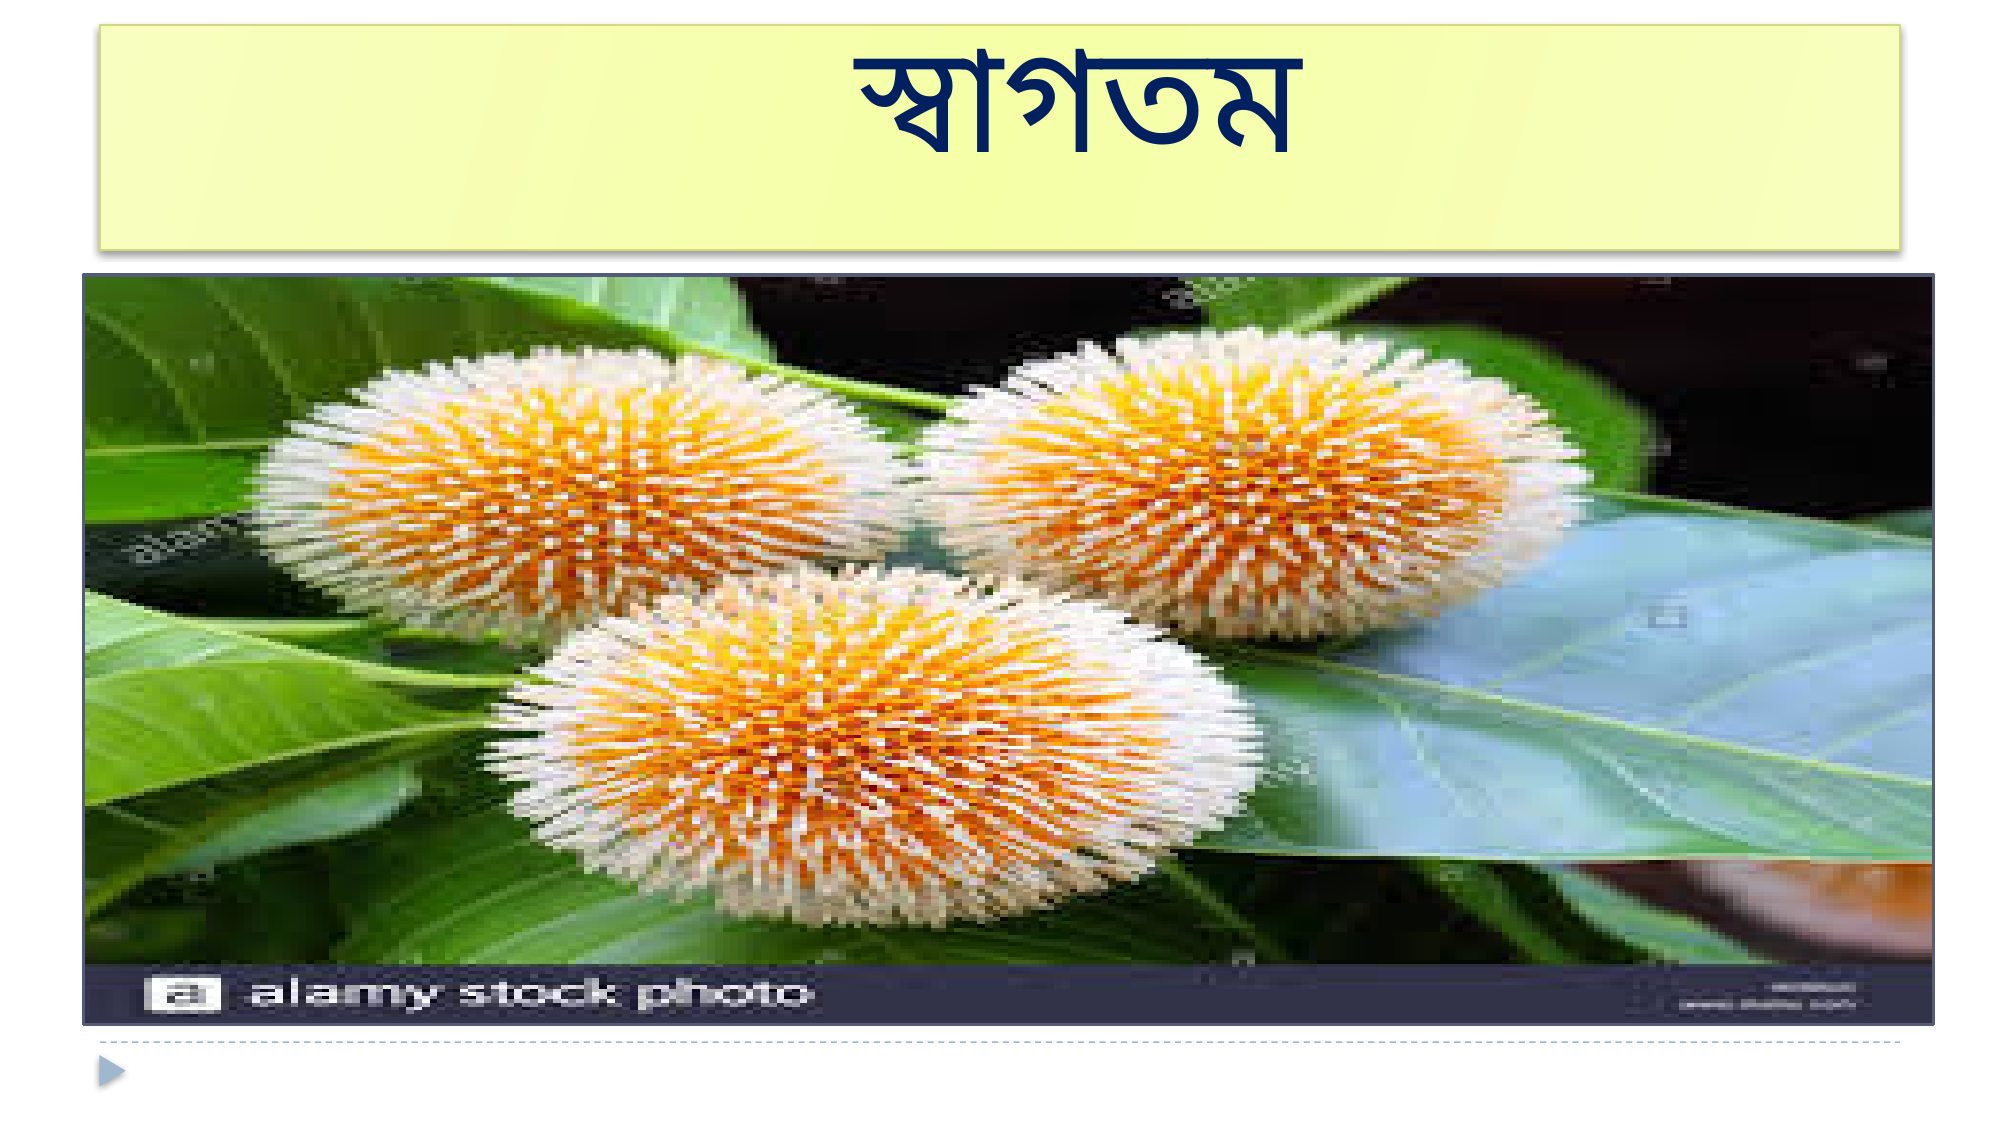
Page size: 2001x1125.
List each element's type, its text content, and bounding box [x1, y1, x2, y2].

title স্বাগতম [99, 24, 1901, 251]
text_box [82, 273, 1935, 1026]
